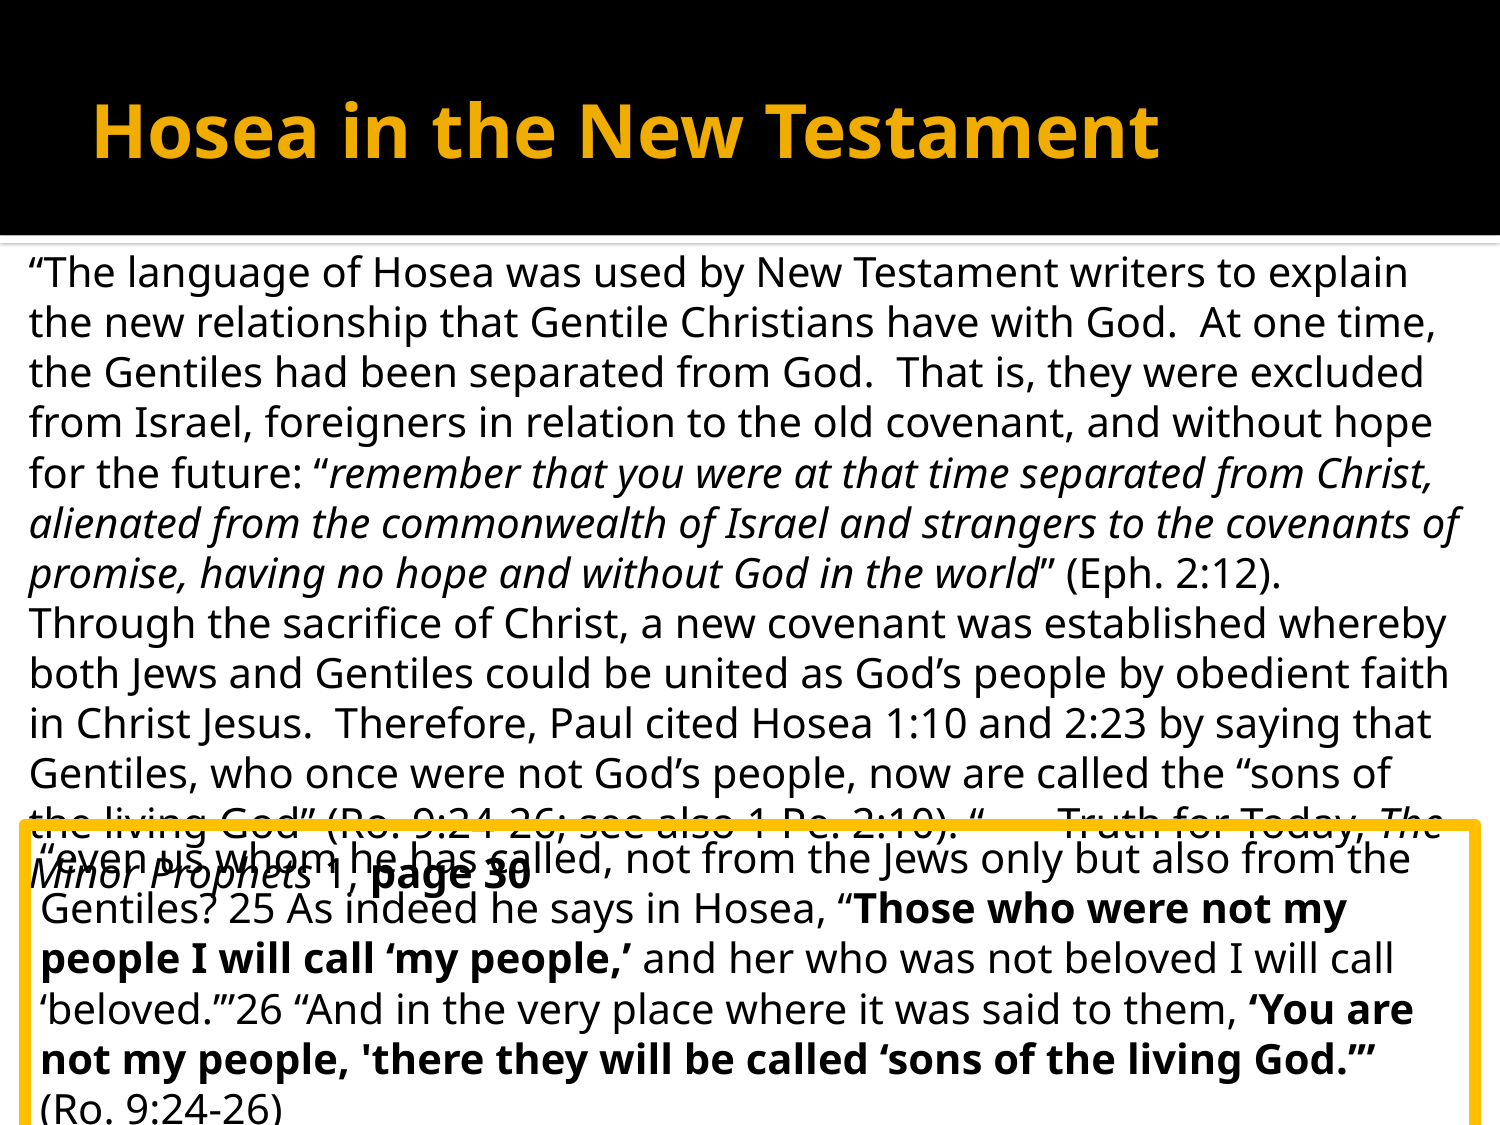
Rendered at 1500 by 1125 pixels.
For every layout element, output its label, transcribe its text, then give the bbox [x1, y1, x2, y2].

list “The language of Hosea was used by New Testament writers to explain the new relationship that Gentile Christians have with God. At one time, the Gentiles had been separated from God. That is, they were excluded from Israel, foreigners in relation to the old covenant, and without hope for the future: “remember that you were at that time separated from Christ, alienated from the commonwealth of Israel and strangers to the covenants of promise, having no hope and without God in the world” (Eph. 2:12). Through the sacrifice of Christ, a new covenant was established whereby both Jews and Gentiles could be united as God’s people by obedient faith in Christ Jesus. Therefore, Paul cited Hosea 1:10 and 2:23 by saying that Gentiles, who once were not God’s people, now are called the “sons of the living God” (Ro. 9:24-26; see also 1 Pe. 2:10). “ --- Truth for Today, The Minor Prophets 1, page 30 [0, 231, 1475, 1100]
text_box “even us whom he has called, not from the Jews only but also from the Gentiles? 25 As indeed he says in Hosea, “Those who were not my people I will call ‘my people,’ and her who was not beloved I will call ‘beloved.’”26 “And in the very place where it was said to them, ‘You are not my people, 'there they will be called ‘sons of the living God.’” (Ro. 9:24-26) [24, 824, 1475, 1125]
title Hosea in the New Testament [75, 25, 1425, 231]
